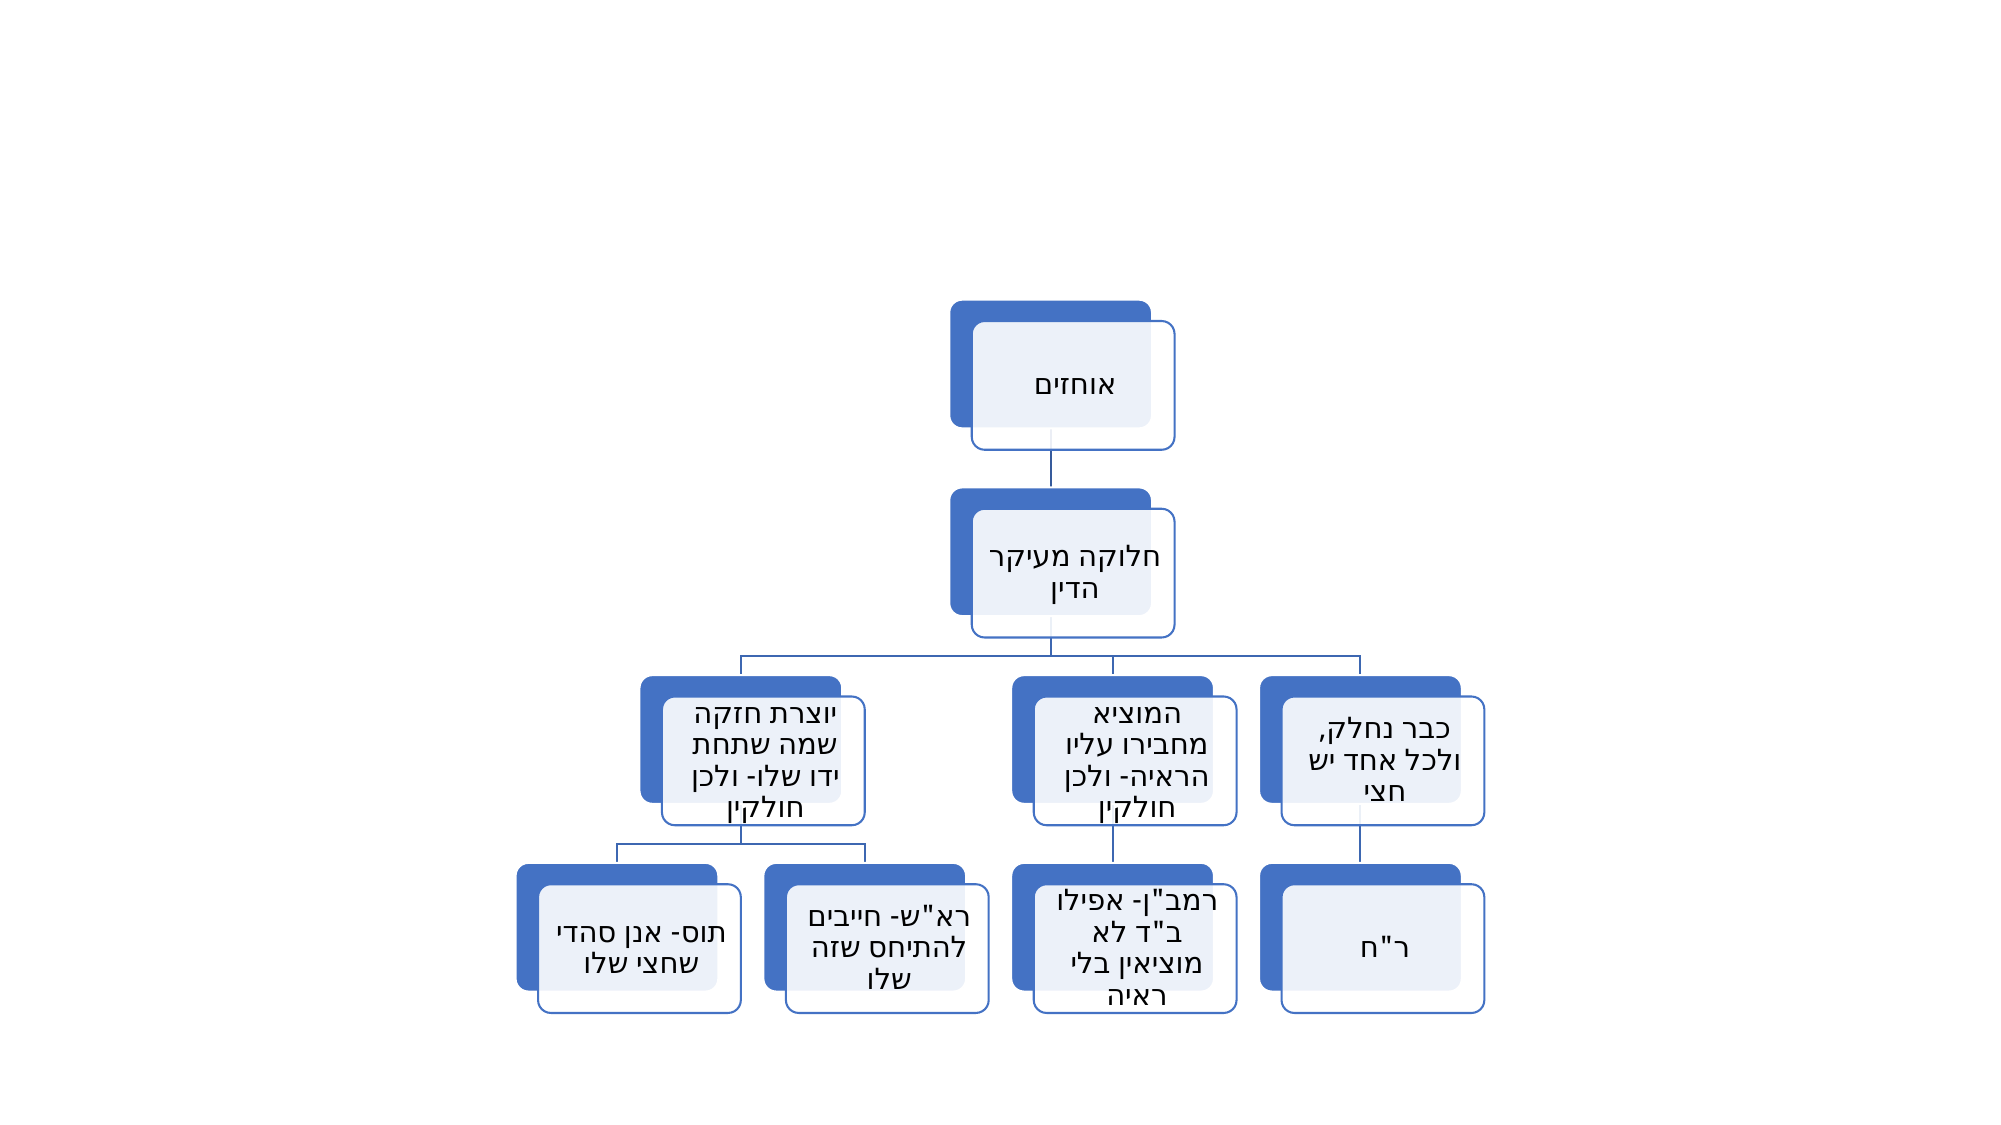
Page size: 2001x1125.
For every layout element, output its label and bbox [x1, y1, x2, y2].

list [137, 299, 1863, 1014]
